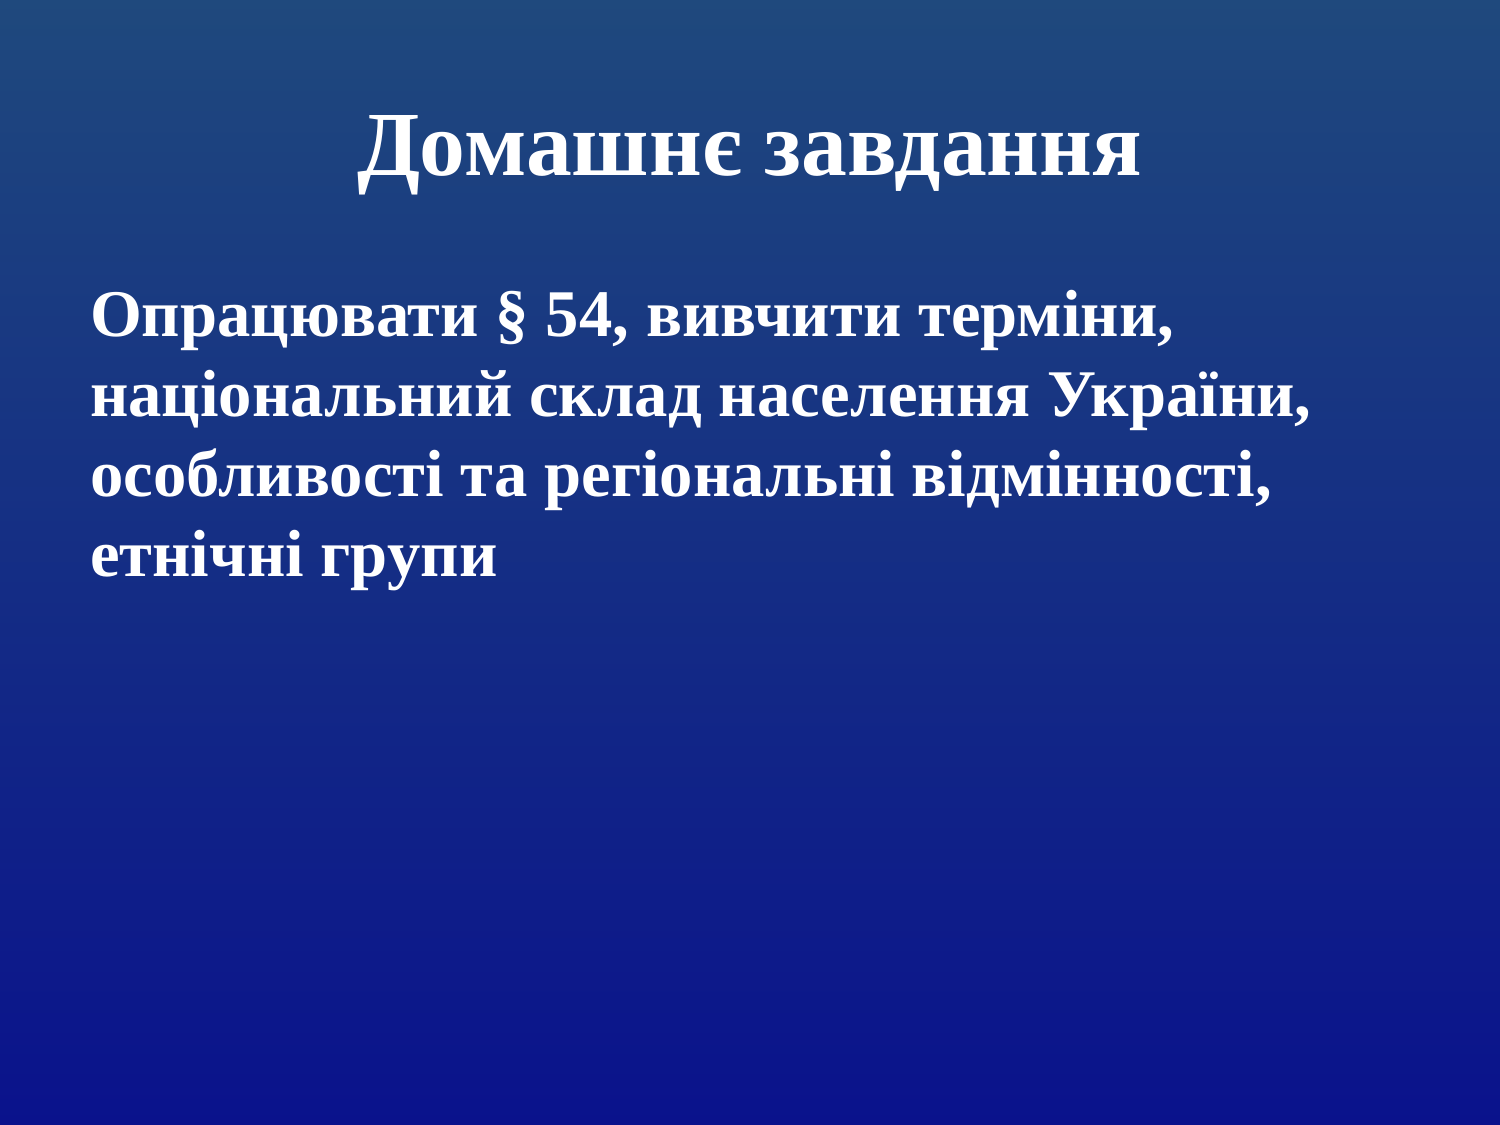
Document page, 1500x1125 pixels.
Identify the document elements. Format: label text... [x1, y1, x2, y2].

title Домашнє завдання [75, 45, 1425, 233]
list Опрацювати § 54, вивчити терміни, національний склад населення України, особливості та регіональні відмінності, етнічні групи [75, 262, 1425, 705]
